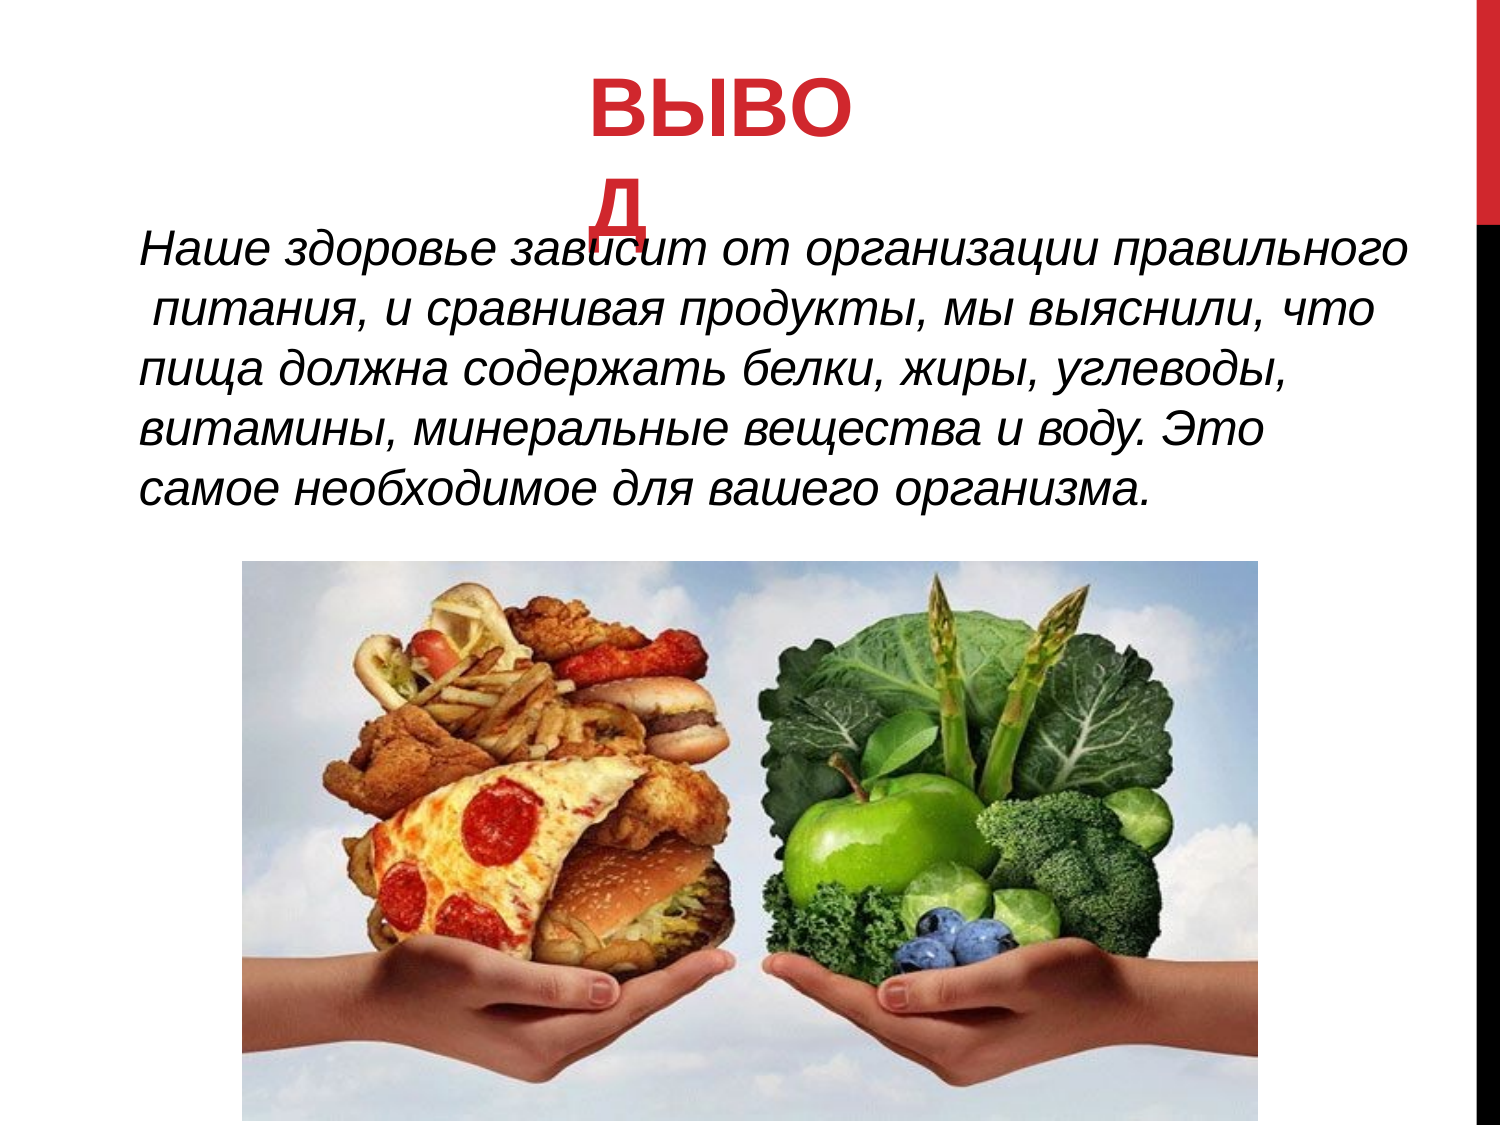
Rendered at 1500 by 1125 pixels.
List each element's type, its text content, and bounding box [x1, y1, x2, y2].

title ВЫВОД [586, 51, 914, 213]
text_box Наше здоровье зависит от организации правильного питания, и сравнивая продукты, мы выяснили, что пища должна содержать белки, жиры, углеводы, витамины, минеральные вещества и воду. Это самое необходимое для вашего организма. [136, 213, 1421, 516]
text_box [242, 561, 1258, 1121]
